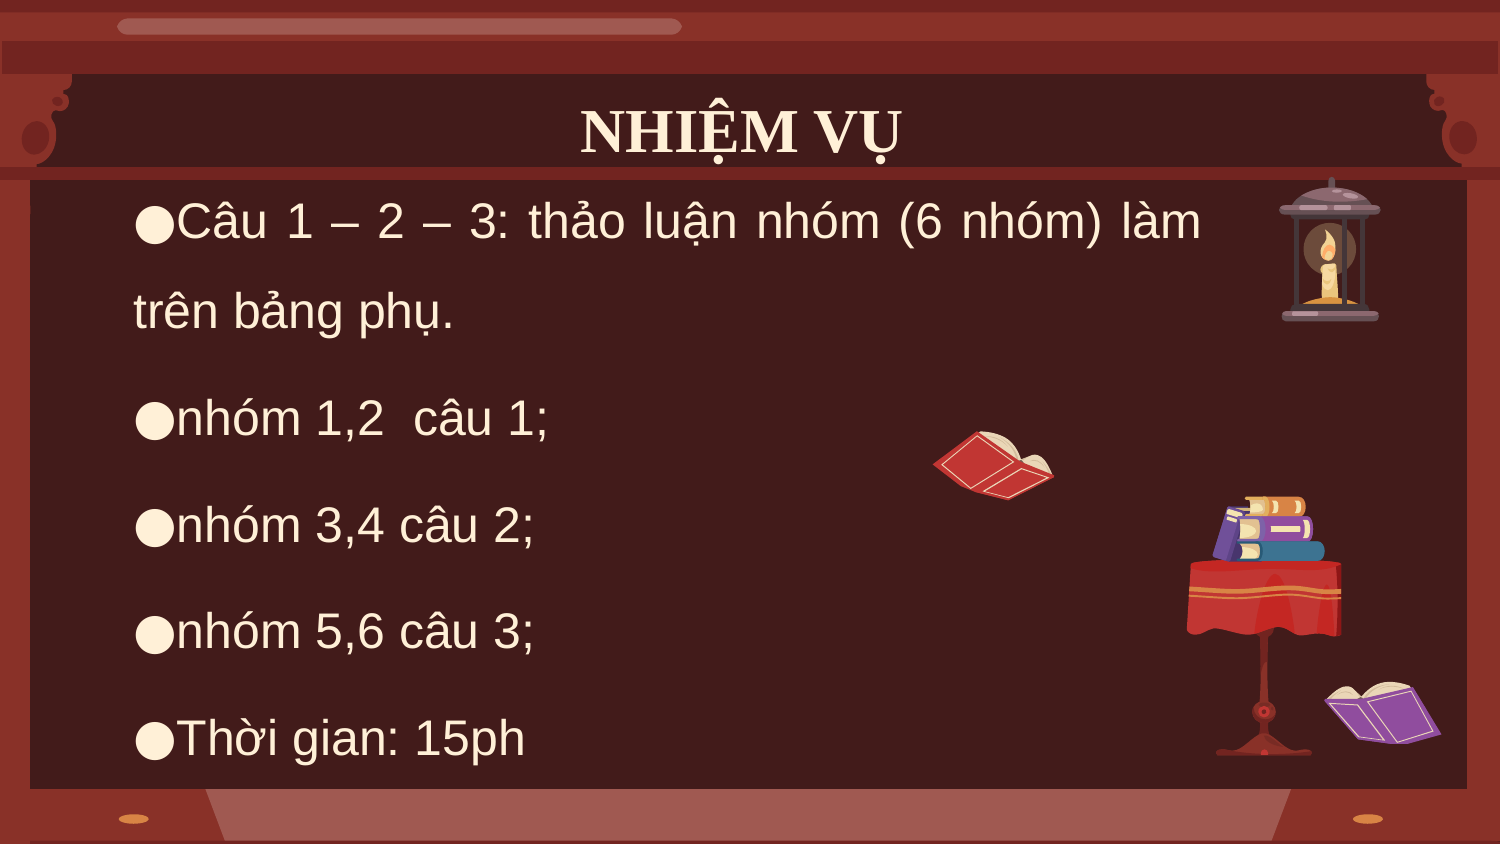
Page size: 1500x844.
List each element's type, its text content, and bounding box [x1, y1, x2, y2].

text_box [935, 435, 1054, 498]
subtitle Câu 1 – 2 – 3: thảo luận nhóm (6 nhóm) làm trên bảng phụ. nhóm 1,2 câu 1; nhóm 3,4 câu 2; nhóm 5,6 câu 3; Thời gian: 15ph [118, 220, 1218, 795]
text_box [1186, 496, 1342, 756]
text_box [1276, 176, 1384, 322]
title NHIỆM VỤ [118, 74, 1383, 166]
text_box [0, 166, 1500, 180]
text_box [1324, 681, 1442, 745]
